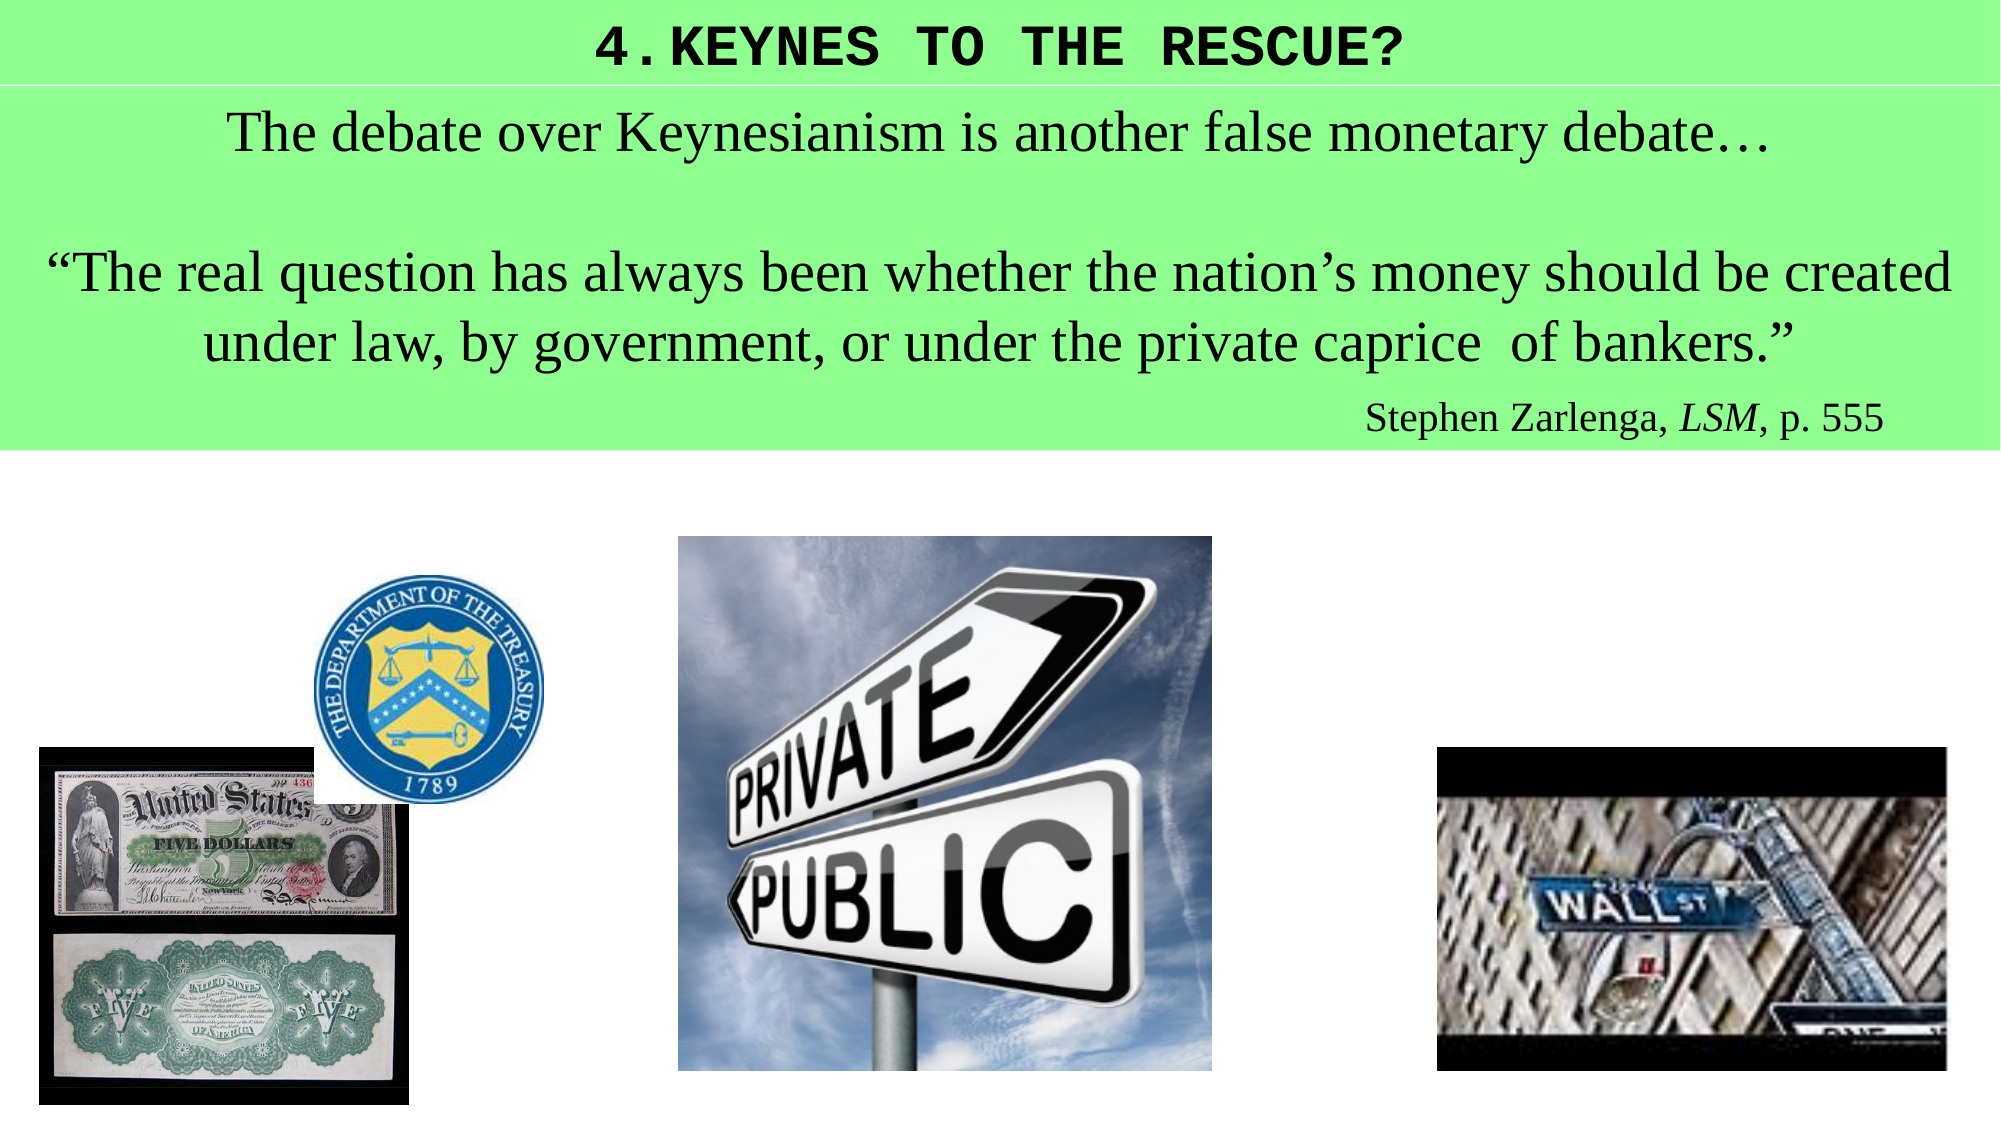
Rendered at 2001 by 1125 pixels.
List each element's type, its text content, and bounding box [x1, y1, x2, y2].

text_box The debate over Keynesianism is another false monetary debate… “The real question has always been whether the nation’s money should be created under law, by government, or under the private caprice of bankers.” Stephen Zarlenga, LSM, p. 555 [0, 85, 2000, 451]
picture [39, 575, 544, 1105]
picture [678, 536, 1212, 1071]
text_box KEYNES TO THE RESCUE? [0, 0, 2000, 85]
picture [1437, 747, 1951, 1071]
